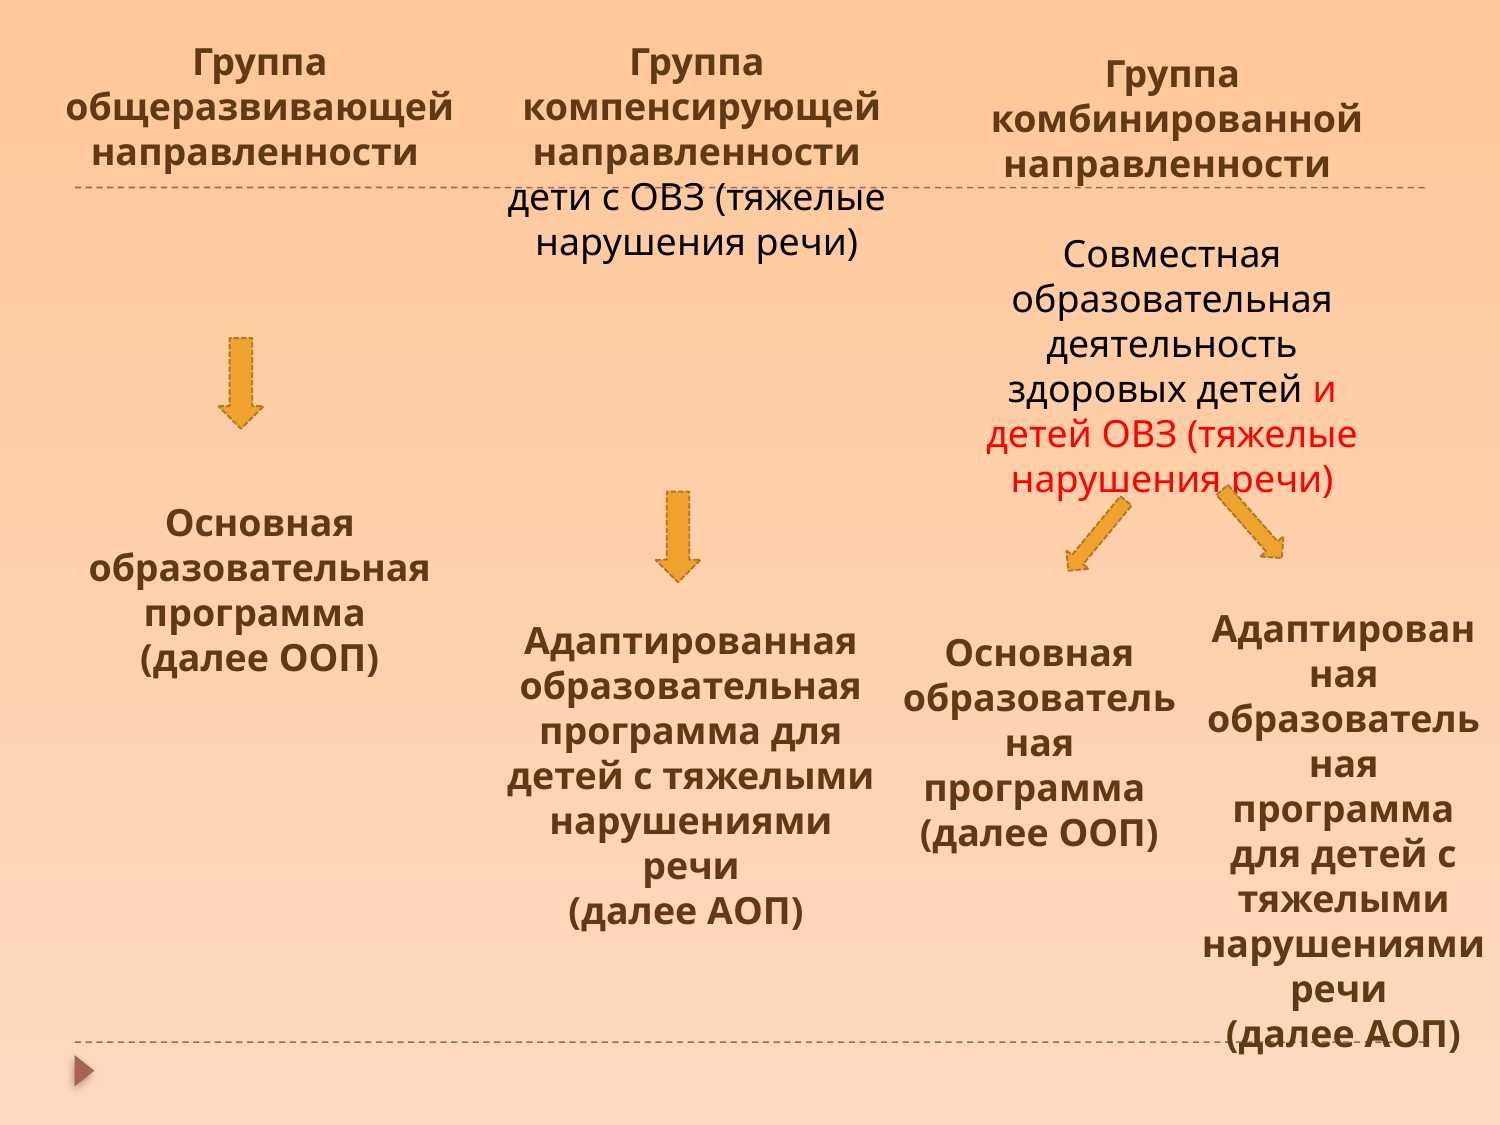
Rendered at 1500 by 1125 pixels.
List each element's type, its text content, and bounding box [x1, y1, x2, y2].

text_box [654, 490, 702, 583]
text_box [1065, 495, 1133, 572]
text_box [217, 337, 265, 430]
text_box Группа компенсирующей направленности дети с ОВЗ (тяжелые нарушения речи) [478, 30, 916, 316]
text_box [1215, 484, 1285, 559]
text_box Основная образовательная программа (далее ООП) [879, 621, 1199, 862]
text_box Адаптированная образовательная программа для детей с тяжелыми нарушениями речи (далее АОП) [490, 609, 892, 940]
text_box Основная образовательная программа (далее ООП) [64, 491, 455, 687]
text_box Группа общеразвивающей направленности [41, 30, 479, 181]
text_box Адаптированная образовательная программа для детей с тяжелыми нарушениями речи (далее АОП) [1187, 597, 1500, 1063]
text_box Группа комбинированной направленности Совместная образовательная деятельность здоровых детей и детей ОВЗ (тяжелые нарушения речи) [938, 42, 1406, 508]
